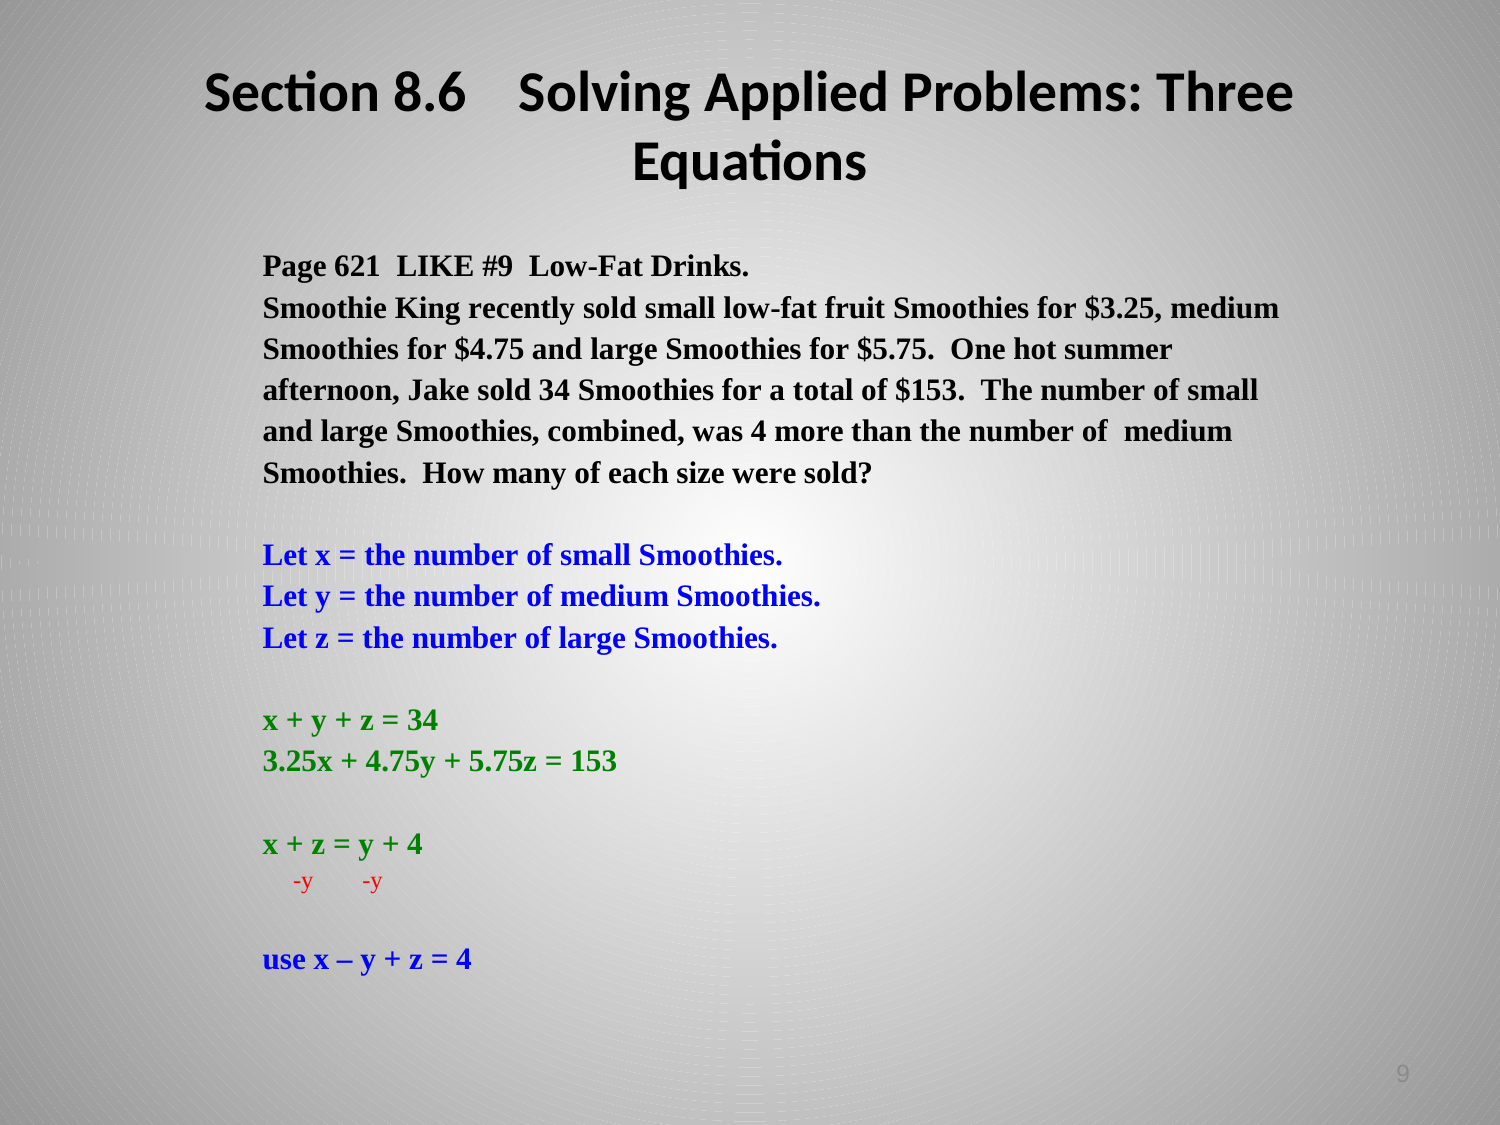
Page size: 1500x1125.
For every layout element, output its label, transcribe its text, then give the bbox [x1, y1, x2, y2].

title Section 8.6 Solving Applied Problems: Three Equations [75, 45, 1425, 200]
slide_number 9 [1074, 1042, 1425, 1103]
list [262, 212, 1306, 1005]
